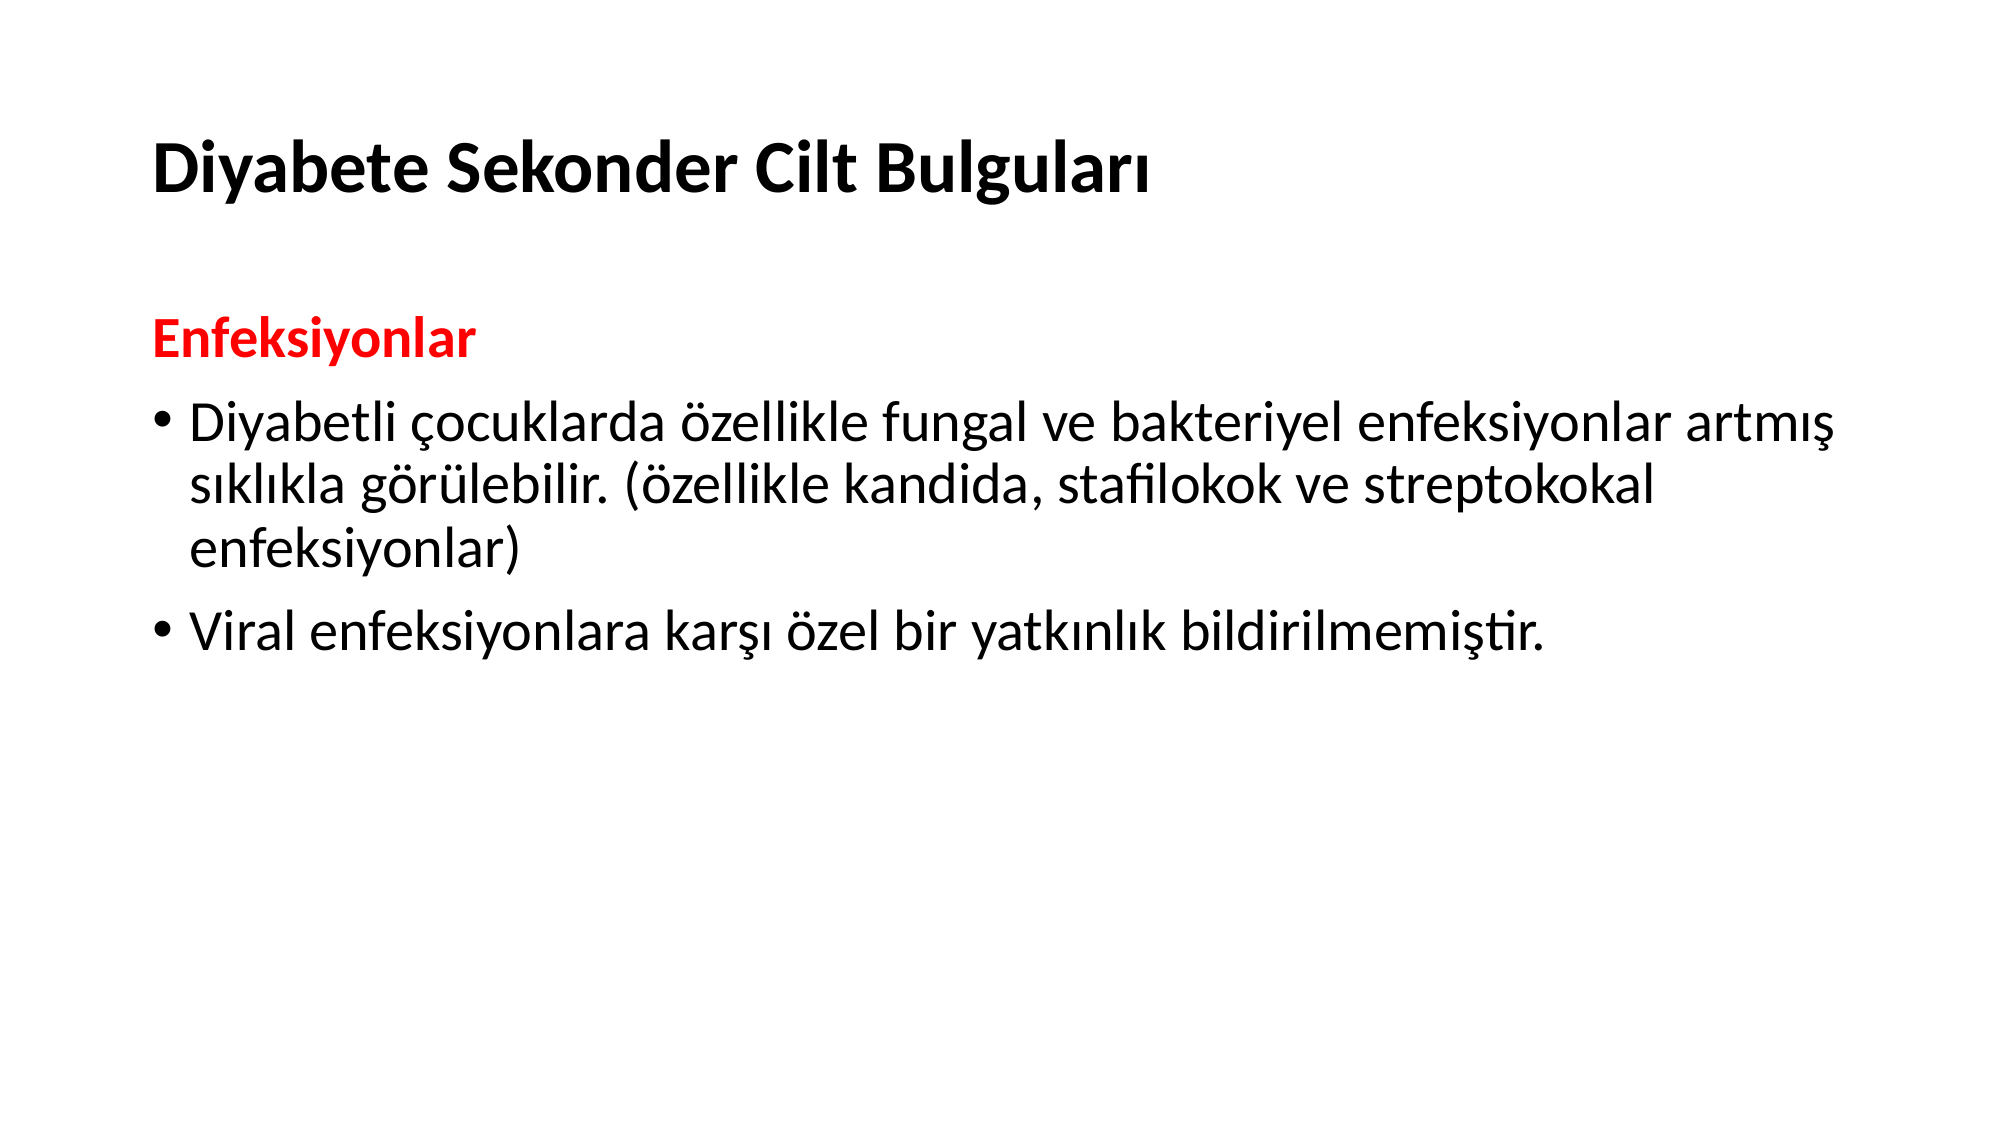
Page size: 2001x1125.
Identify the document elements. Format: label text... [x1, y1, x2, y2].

title Diyabete Sekonder Cilt Bulguları [137, 59, 1863, 278]
list Enfeksiyonlar Diyabetli çocuklarda özellikle fungal ve bakteriyel enfeksiyonlar artmış sıklıkla görülebilir. (özellikle kandida, stafilokok ve streptokokal enfeksiyonlar) Viral enfeksiyonlara karşı özel bir yatkınlık bildirilmemiştir. [137, 299, 1863, 1014]
